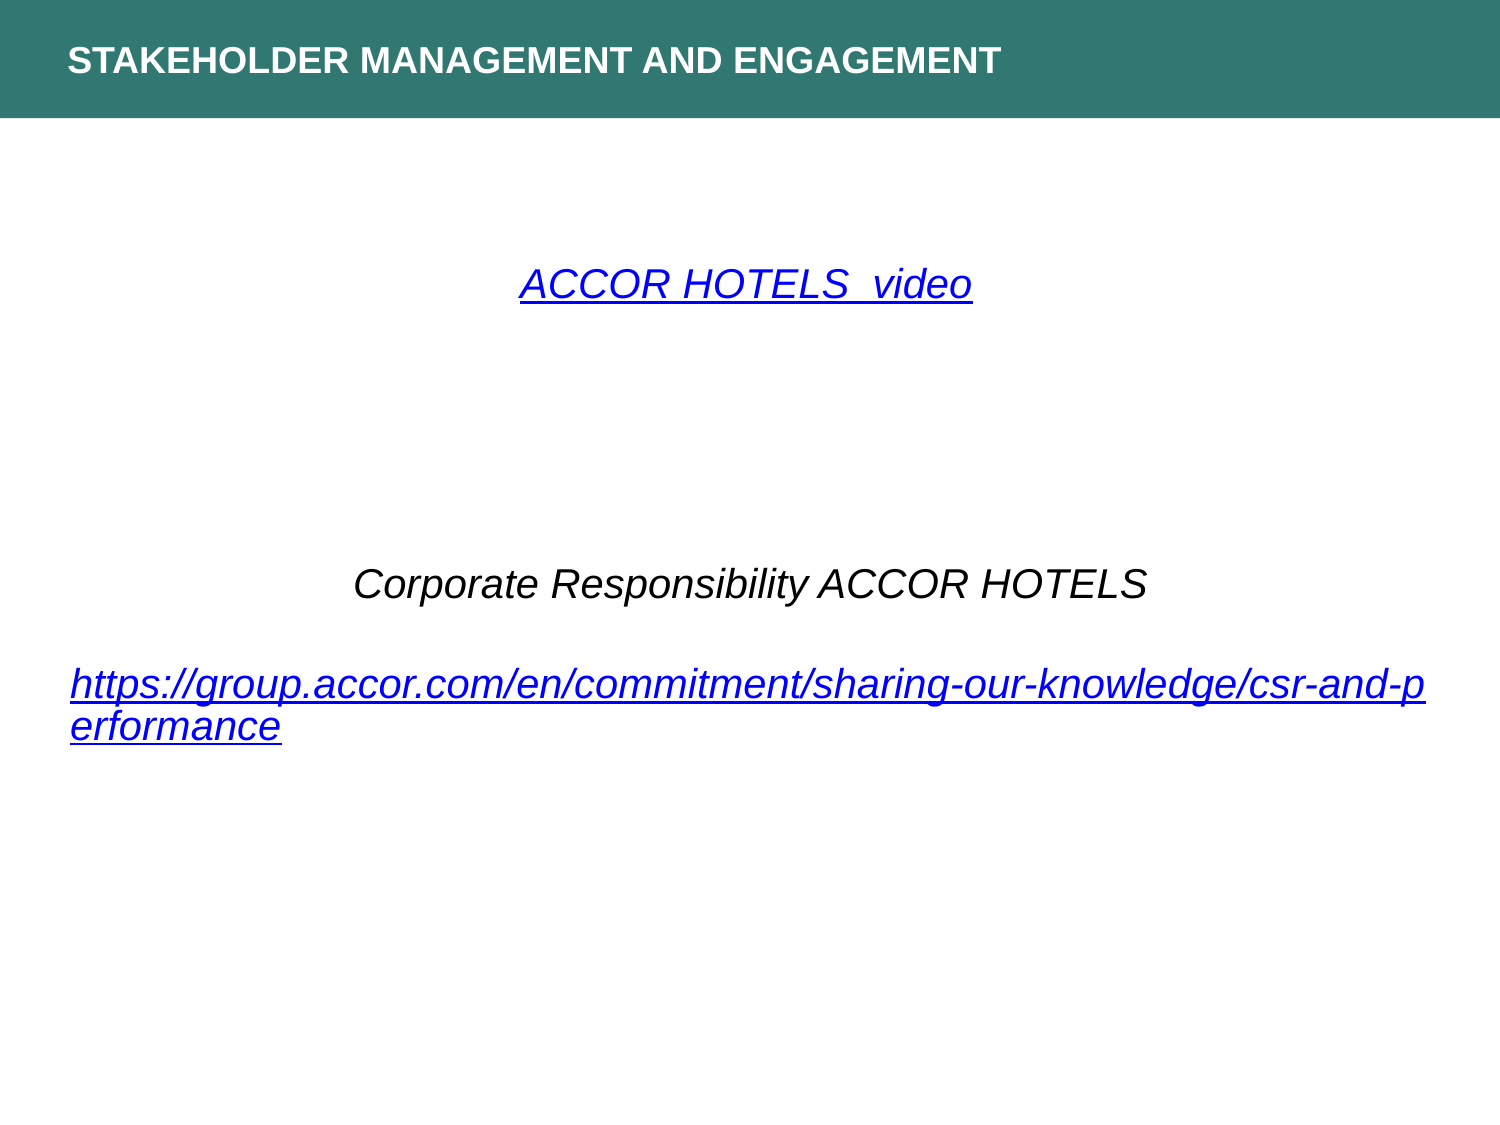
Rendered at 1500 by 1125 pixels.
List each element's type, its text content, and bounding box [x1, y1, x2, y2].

text_box STAKEHOLDER MANAGEMENT AND ENGAGEMENT [0, 0, 1500, 120]
text_box ACCOR HOTELS video Corporate Responsibility ACCOR HOTELS https://group.accor.com/en/commitment/sharing-our-knowledge/csr-and-performance [55, 249, 1446, 765]
